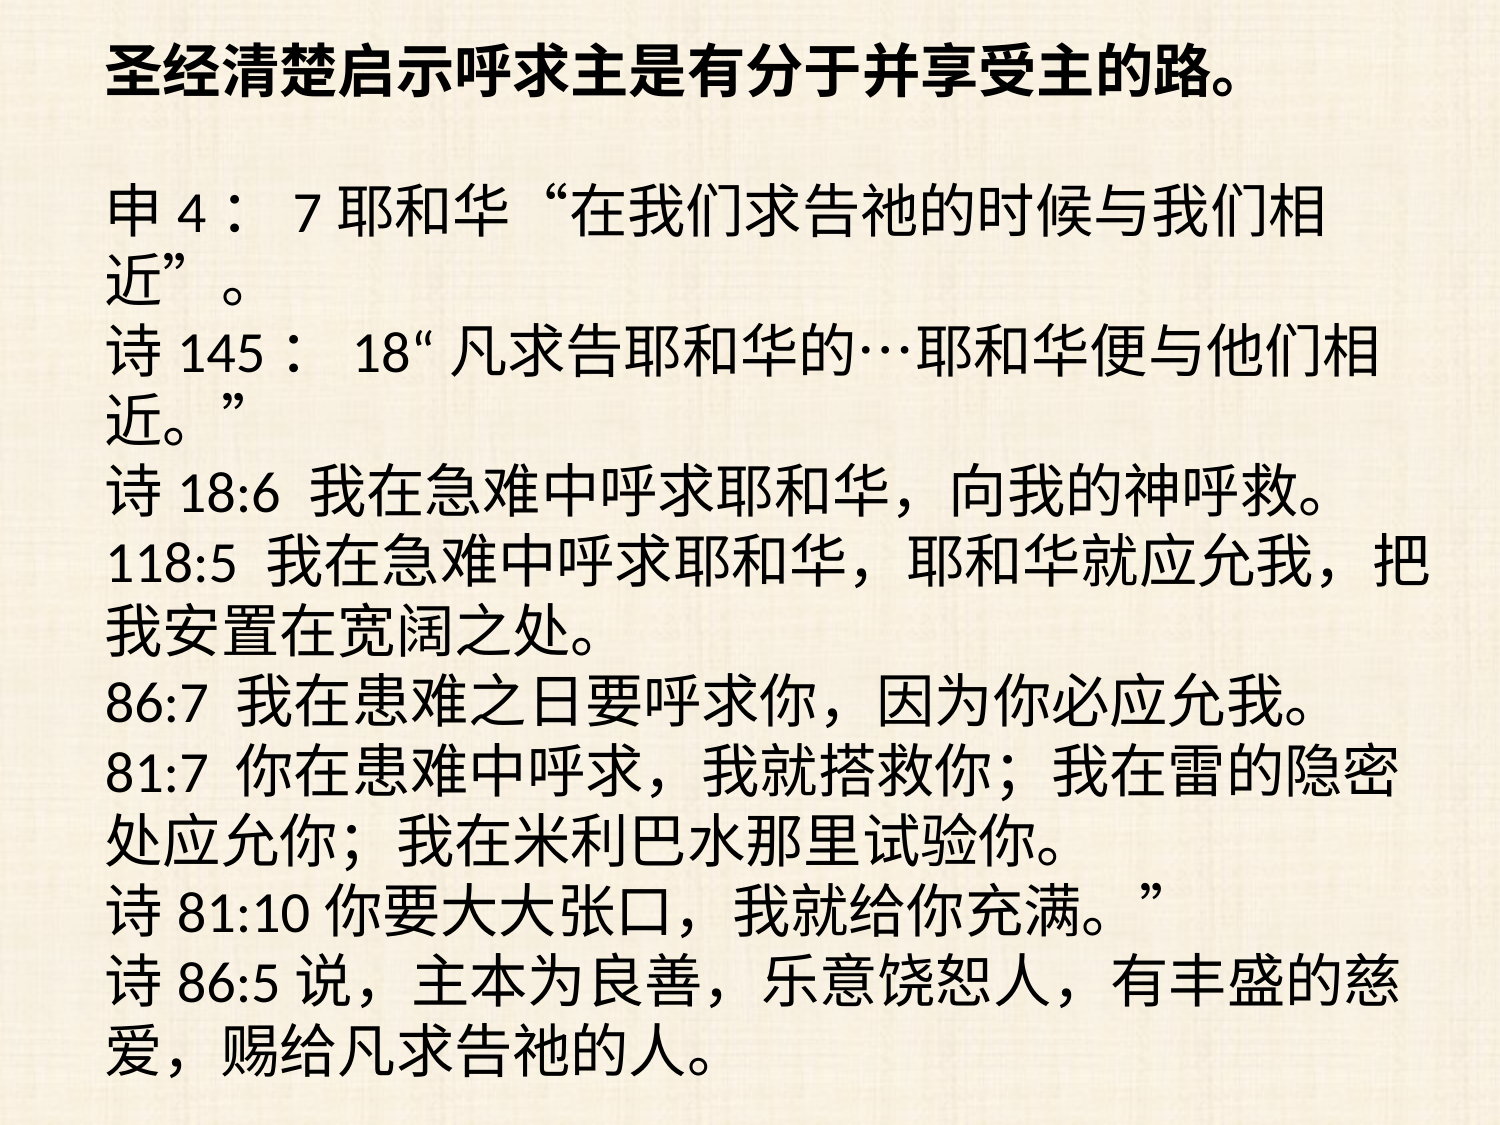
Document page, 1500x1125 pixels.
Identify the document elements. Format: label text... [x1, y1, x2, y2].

text_box 圣经清楚启示呼求主是有分于并享受主的路。 申4：7耶和华“在我们求告祂的时候与我们相近”。 诗145：18“凡求告耶和华的…耶和华便与他们相近。” 诗18:6 我在急难中呼求耶和华，向我的神呼救。 118:5 我在急难中呼求耶和华，耶和华就应允我，把我安置在宽阔之处。 86:7 我在患难之日要呼求你，因为你必应允我。 81:7 你在患难中呼求，我就搭救你；我在雷的隐密处应允你；我在米利巴水那里试验你。 诗81:10你要大大张口，我就给你充满。” 诗86:5说，主本为良善，乐意饶恕人，有丰盛的慈爱，赐给凡求告祂的人。 [89, 27, 1455, 1125]
